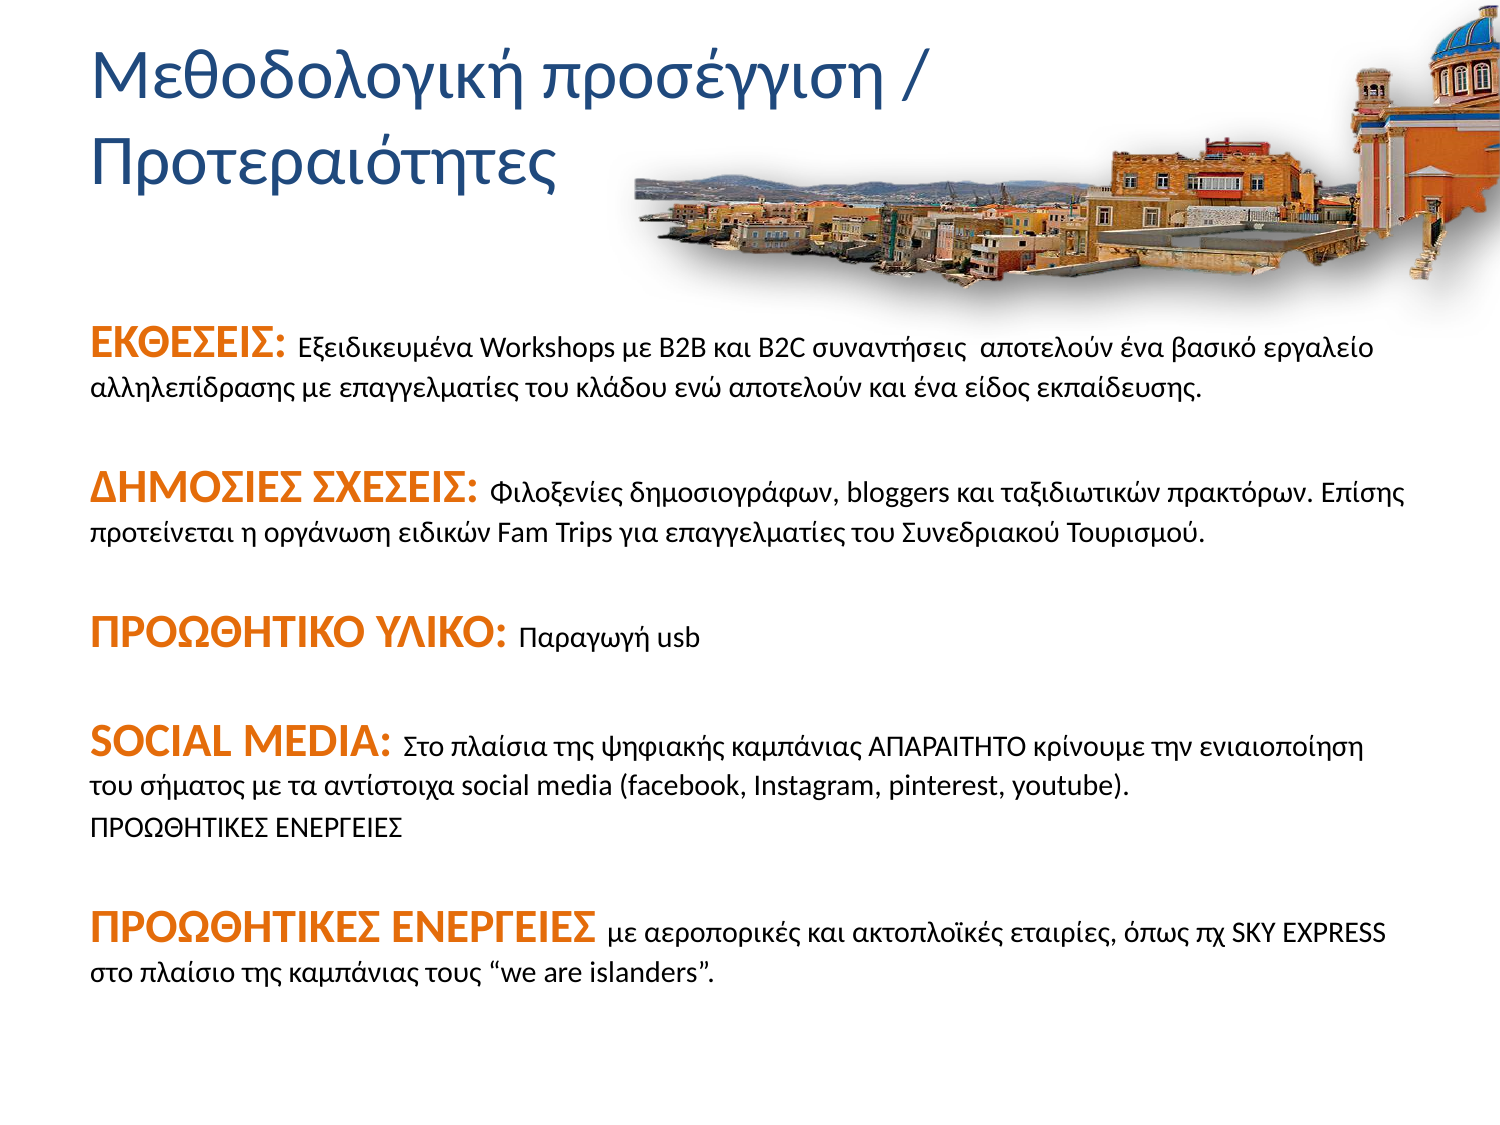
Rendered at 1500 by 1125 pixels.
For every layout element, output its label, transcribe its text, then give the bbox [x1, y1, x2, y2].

title Μεθοδολογική προσέγγιση / Προτεραιότητες [75, 19, 1425, 207]
list ΕΚΘΕΣΕΙΣ: Εξειδικευμένα Workshops με Β2Β και Β2C συναντήσεις αποτελούν ένα βασικό εργαλείο αλληλεπίδρασης με επαγγελματίες του κλάδου ενώ αποτελούν και ένα είδος εκπαίδευσης. ΔΗΜΟΣΙΕΣ ΣΧΕΣΕΙΣ: Φιλοξενίες δημοσιογράφων, bloggers και ταξιδιωτικών πρακτόρων. Επίσης προτείνεται η οργάνωση ειδικών Fam Trips για επαγγελματίες του Συνεδριακού Τουρισμού. ΠΡΟΩΘΗΤΙΚΟ ΥΛΙΚΟ: Παραγωγή usb SOCIAL MEDIA: Στο πλαίσια της ψηφιακής καμπάνιας ΑΠΑΡΑΙΤΗΤΟ κρίνουμε την ενιαιοποίηση του σήματος με τα αντίστοιχα social media (facebook, Instagram, pinterest, youtube). ΠΡΟΩΘΗΤΙΚΕΣ ΕΝΕΡΓΕΙΕΣ ΠΡΟΩΘΗΤΙΚΕΣ ΕΝΕΡΓΕΙΕΣ με αεροπορικές και ακτοπλοϊκές εταιρίες, όπως πχ SKY EXPRESS στο πλαίσιο της καμπάνιας τους “we are islanders”. [75, 302, 1425, 1005]
picture [620, 0, 1500, 295]
